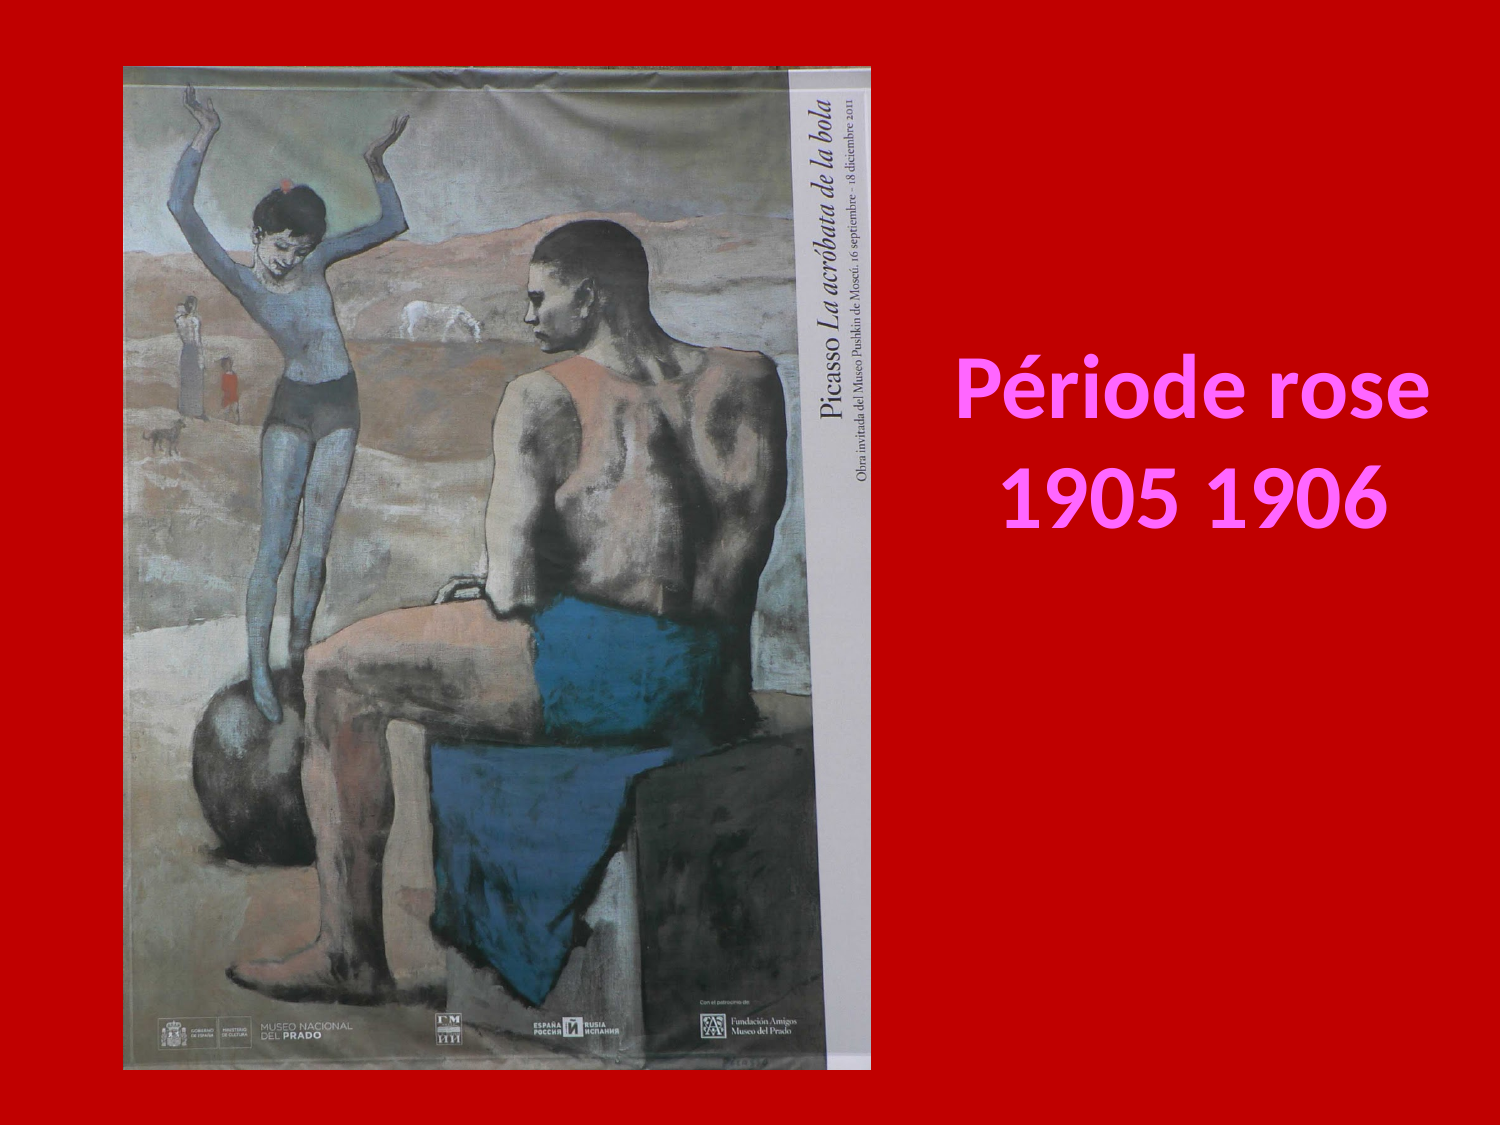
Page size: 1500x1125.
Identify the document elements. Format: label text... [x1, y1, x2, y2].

picture [123, 66, 872, 1070]
text_box Période rose 1905 1906 [903, 19, 1483, 1125]
